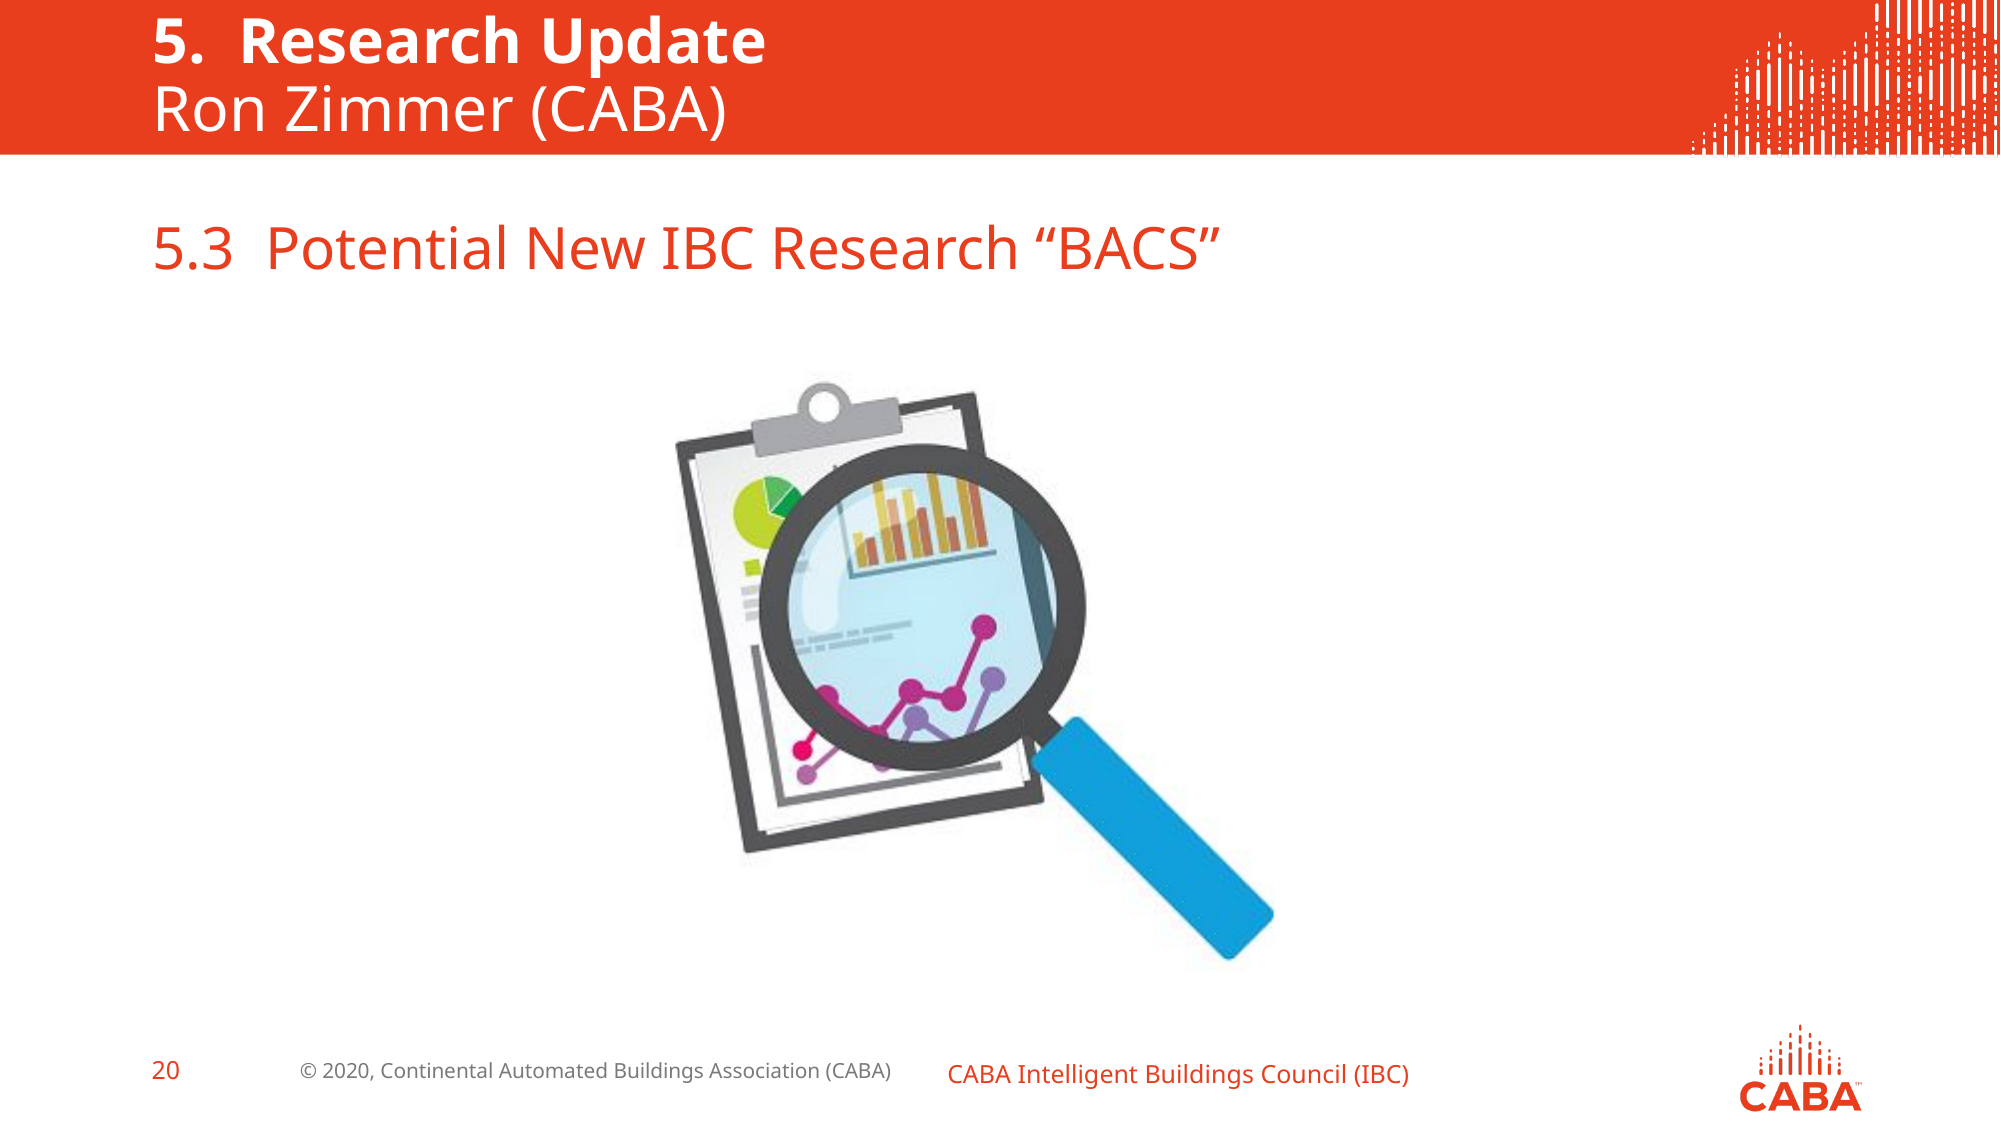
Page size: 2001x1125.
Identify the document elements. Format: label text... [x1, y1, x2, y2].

list 5.3 Potential New IBC Research “BACS” [137, 211, 1863, 367]
title 5. Research Update Ron Zimmer (CABA) [137, 2, 1754, 76]
picture [658, 366, 1342, 981]
slide_number 20 [136, 1042, 239, 1101]
